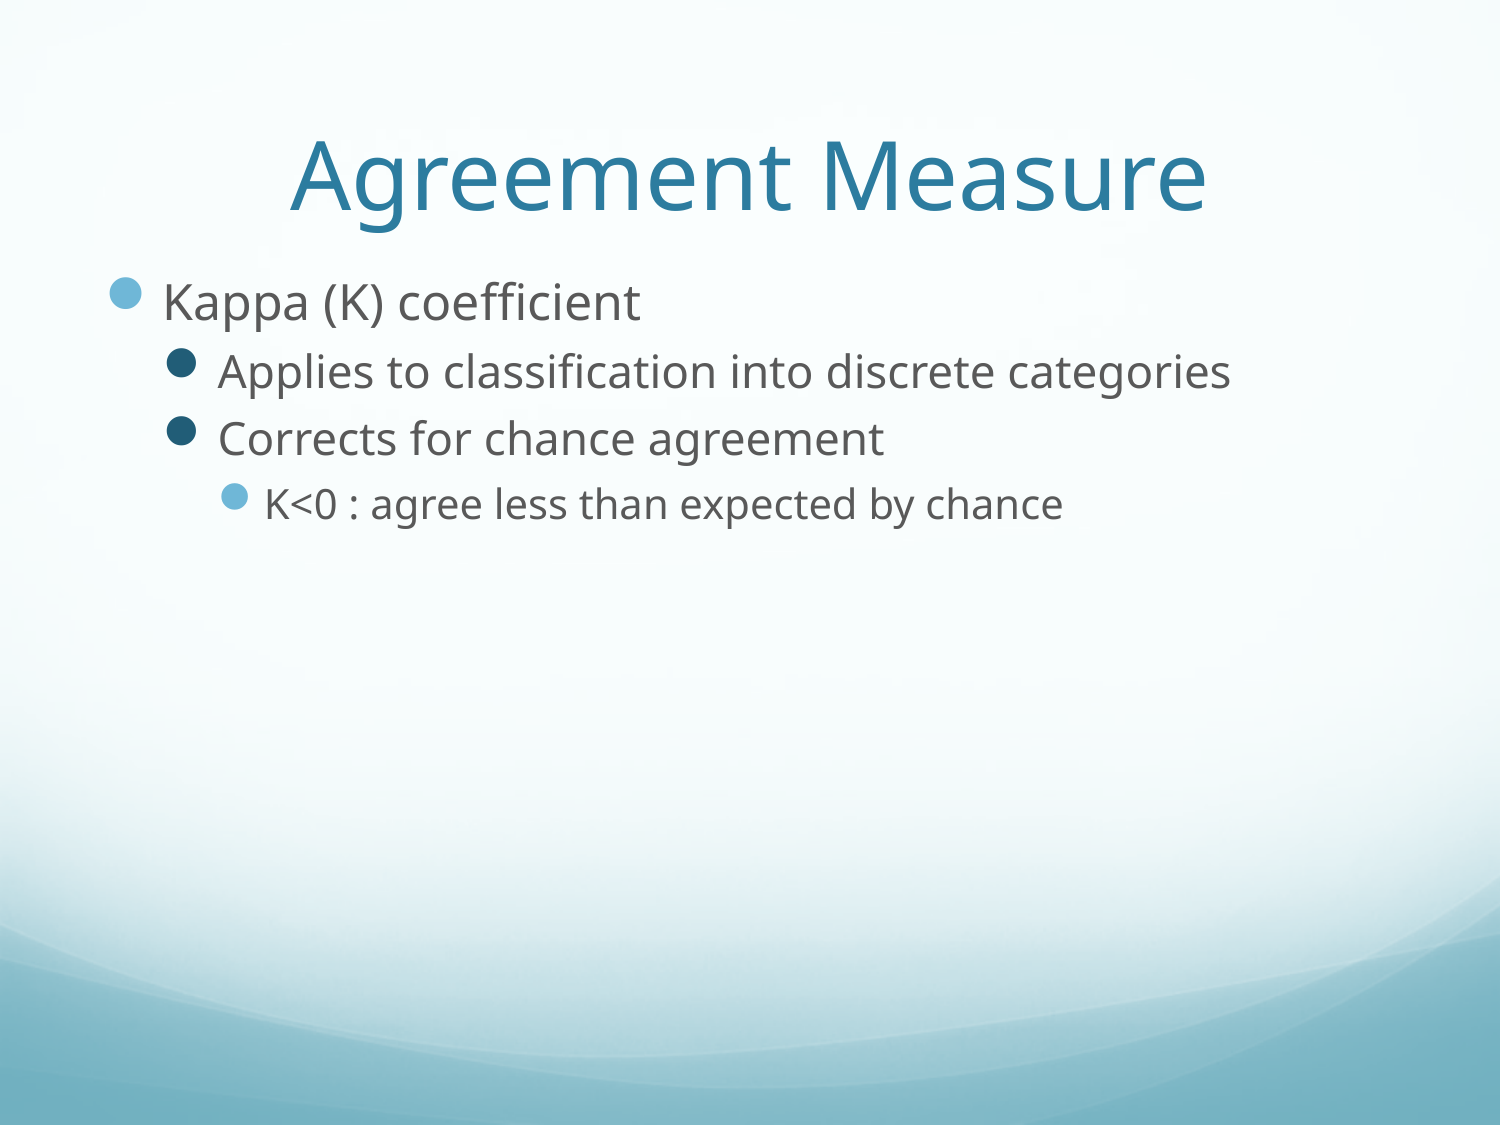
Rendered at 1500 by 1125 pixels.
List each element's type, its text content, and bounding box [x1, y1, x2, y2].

list Kappa (K) coefficient Applies to classification into discrete categories Corrects for chance agreement K<0 : agree less than expected by chance [90, 262, 1410, 975]
title Agreement Measure [90, 17, 1410, 237]
